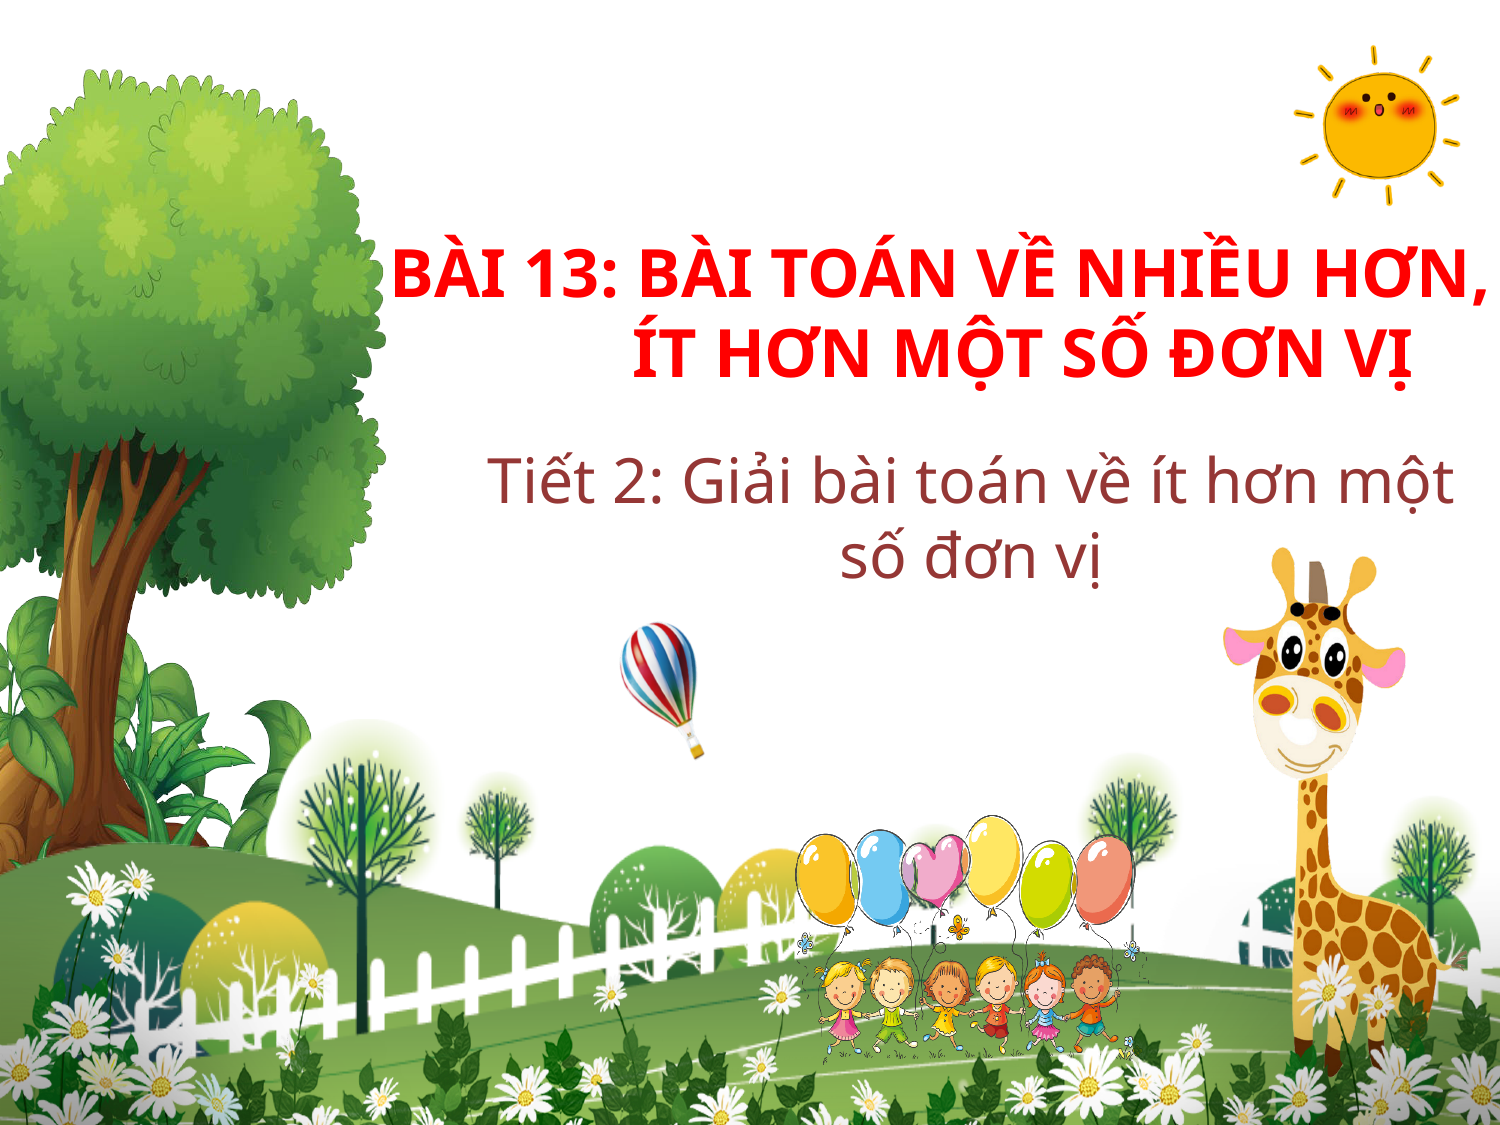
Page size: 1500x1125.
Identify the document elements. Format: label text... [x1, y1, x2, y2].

text_box BÀI 13: BÀI TOÁN VỀ NHIỀU HƠN, ÍT HƠN MỘT SỐ ĐƠN VỊ [410, 223, 1500, 398]
picture [1291, 36, 1467, 212]
text_box Tiết 2: Giải bài toán về ít hơn một số đơn vị [446, 433, 1497, 598]
picture [0, 39, 1500, 1125]
